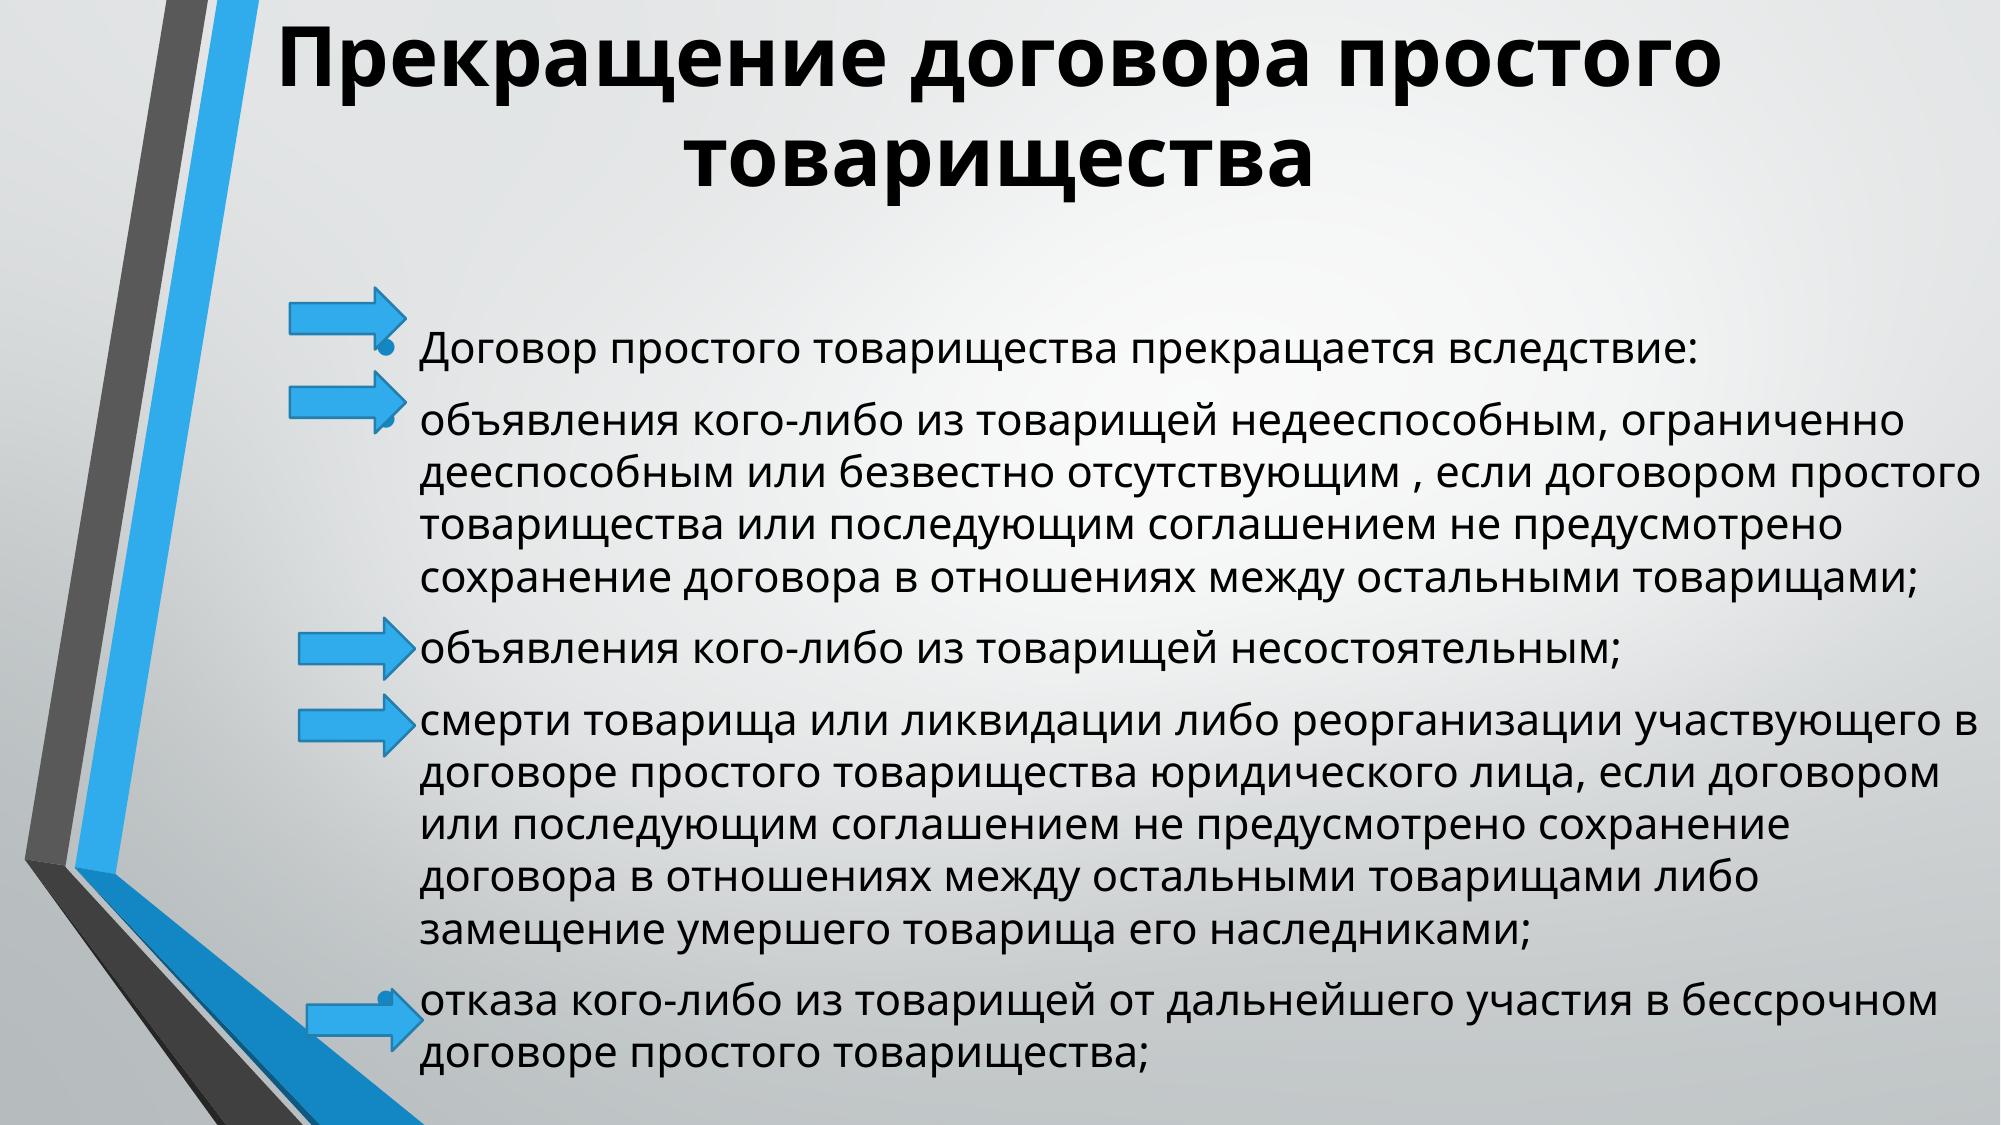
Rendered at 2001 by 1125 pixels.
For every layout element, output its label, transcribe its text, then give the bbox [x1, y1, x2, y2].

text_box [297, 693, 416, 758]
text_box [288, 370, 407, 435]
list Договор простого товарищества прекращается вследствие: объявления кого-либо из товарищей недееспособным, ограниченно дееспособным или безвестно отсутствующим , если договором простого товарищества или последующим соглашением не предусмотрено сохранение договора в отношениях между остальными товарищами; объявления кого-либо из товарищей несостоятельным; смерти товарища или ликвидации либо реорганизации участвующего в договоре простого товарищества юридического лица, если договором или последующим соглашением не предусмотрено сохранение договора в отношениях между остальными товарищами либо замещение умершего товарища его наследниками; отказа кого-либо из товарищей от дальнейшего участия в бессрочном договоре простого товарищества; [360, 272, 2000, 1125]
text_box [288, 286, 407, 351]
text_box [297, 616, 416, 681]
text_box [305, 987, 424, 1053]
title Прекращение договора простого товарищества [0, 0, 2000, 206]
